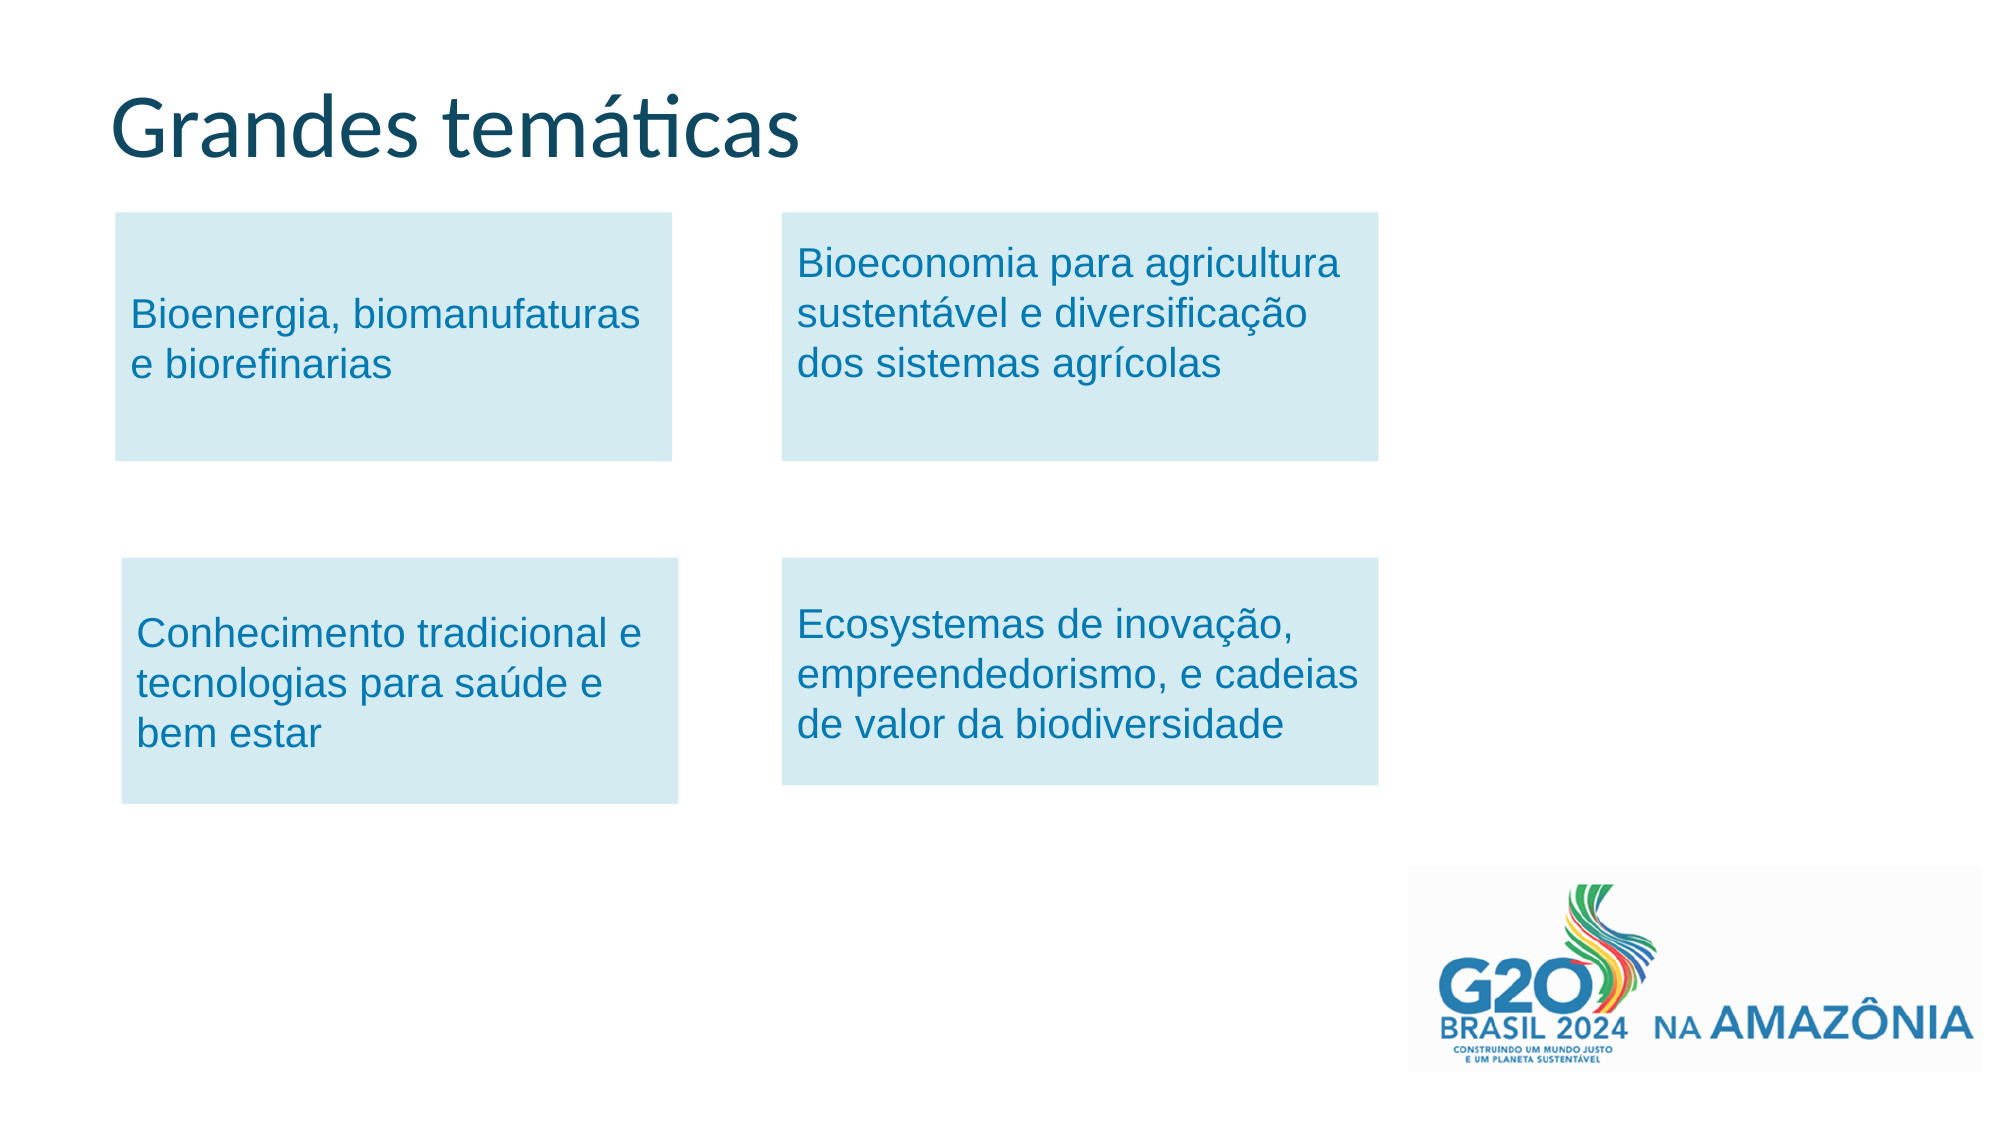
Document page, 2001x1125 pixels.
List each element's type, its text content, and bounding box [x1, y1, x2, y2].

text_box Grandes temáticas [95, 41, 1833, 183]
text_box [115, 212, 1379, 805]
picture [1408, 866, 1982, 1072]
